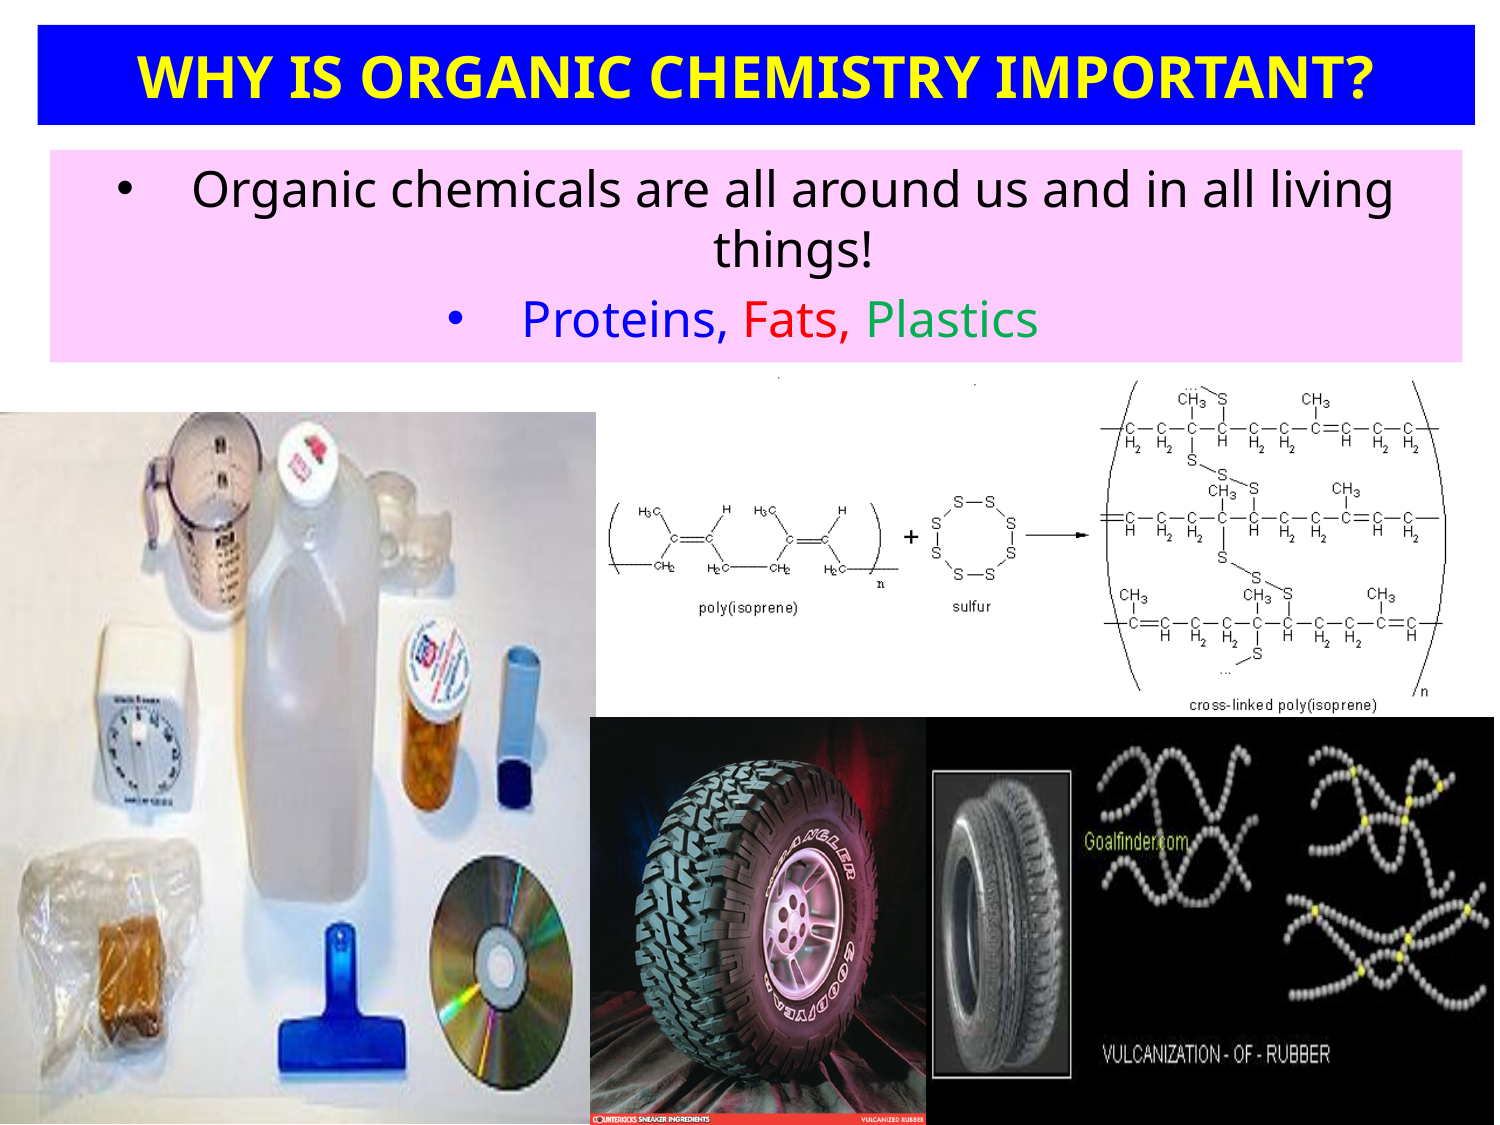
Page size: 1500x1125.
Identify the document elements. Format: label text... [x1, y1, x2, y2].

title WHY IS ORGANIC CHEMISTRY IMPORTANT? [37, 24, 1475, 125]
picture [0, 374, 1494, 1125]
list Organic chemicals are all around us and in all living things! Proteins, Fats, Plastics [50, 149, 1463, 363]
